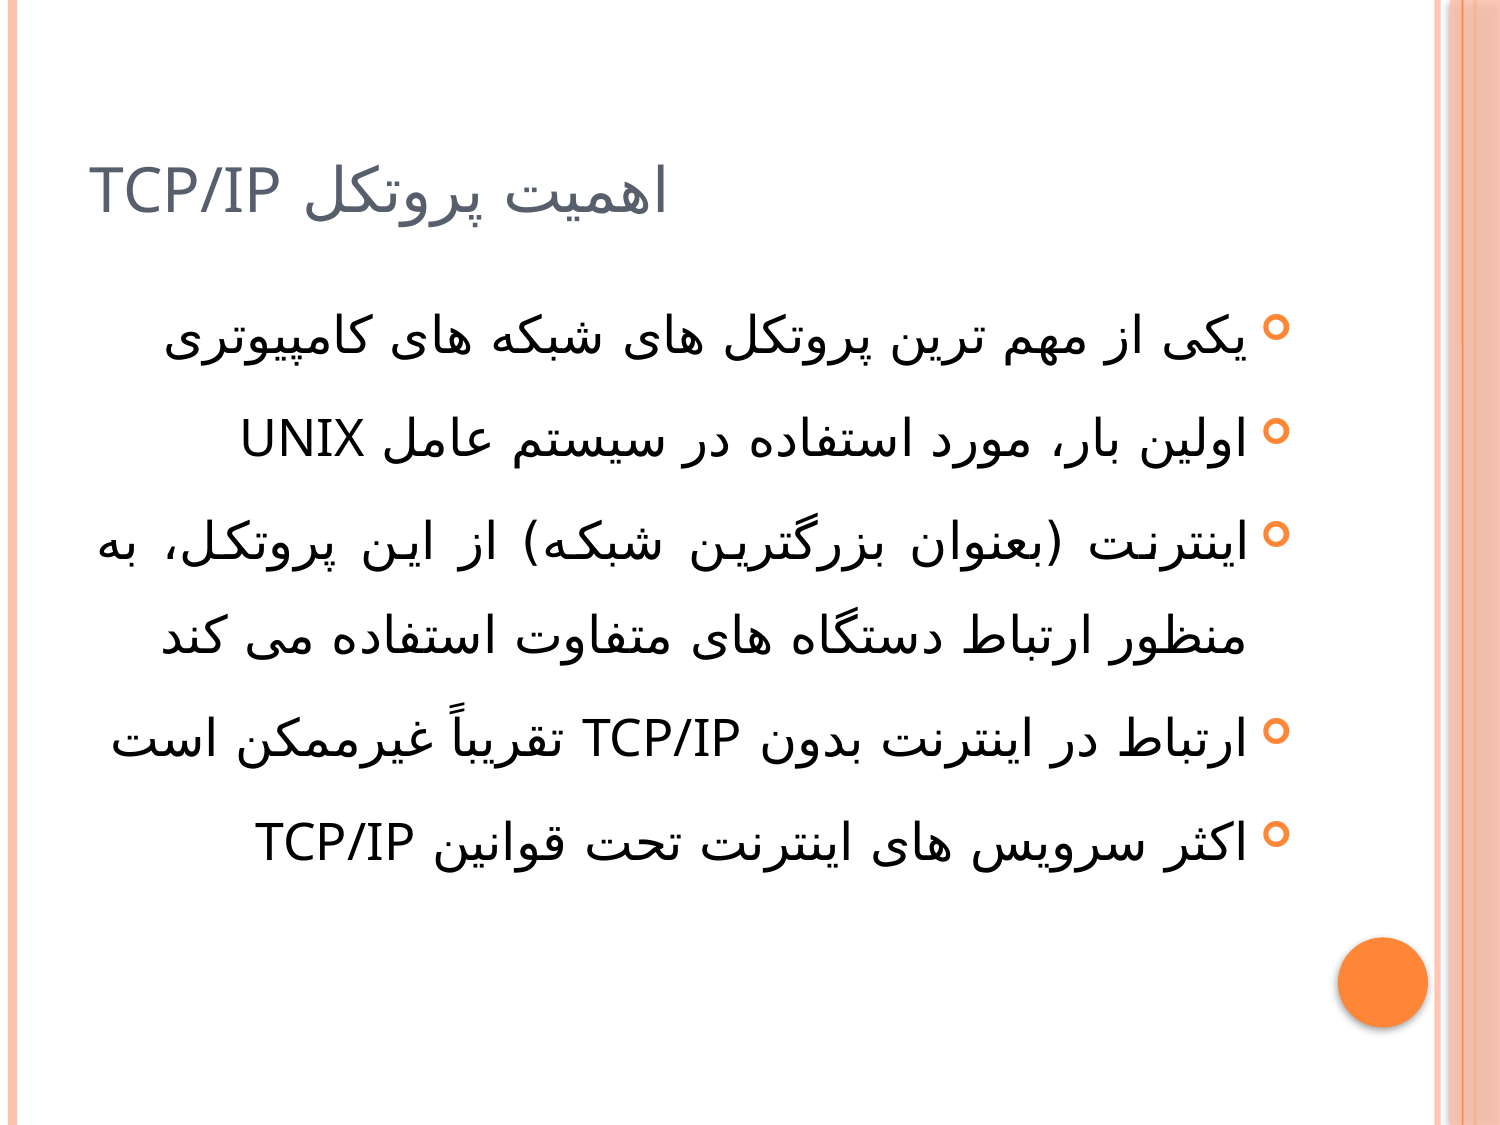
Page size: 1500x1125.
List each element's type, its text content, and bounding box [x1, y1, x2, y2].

list يکی از مهم ترين پروتکل های شبکه های کامپيوتری اولين بار، مورد استفاده در سيستم عامل UNIX اينترنت (بعنوان بزرگترين شبکه) از این پروتکل، به منظور ارتباط دستگاه های متفاوت استفاده می کند ارتباط در اينترنت بدون TCP/IP تقريباً غيرممکن است اکثر سرويس های اينترنت تحت قوانين TCP/IP [75, 262, 1300, 1062]
title اهمیت پروتکل TCP/IP [75, 45, 1300, 233]
